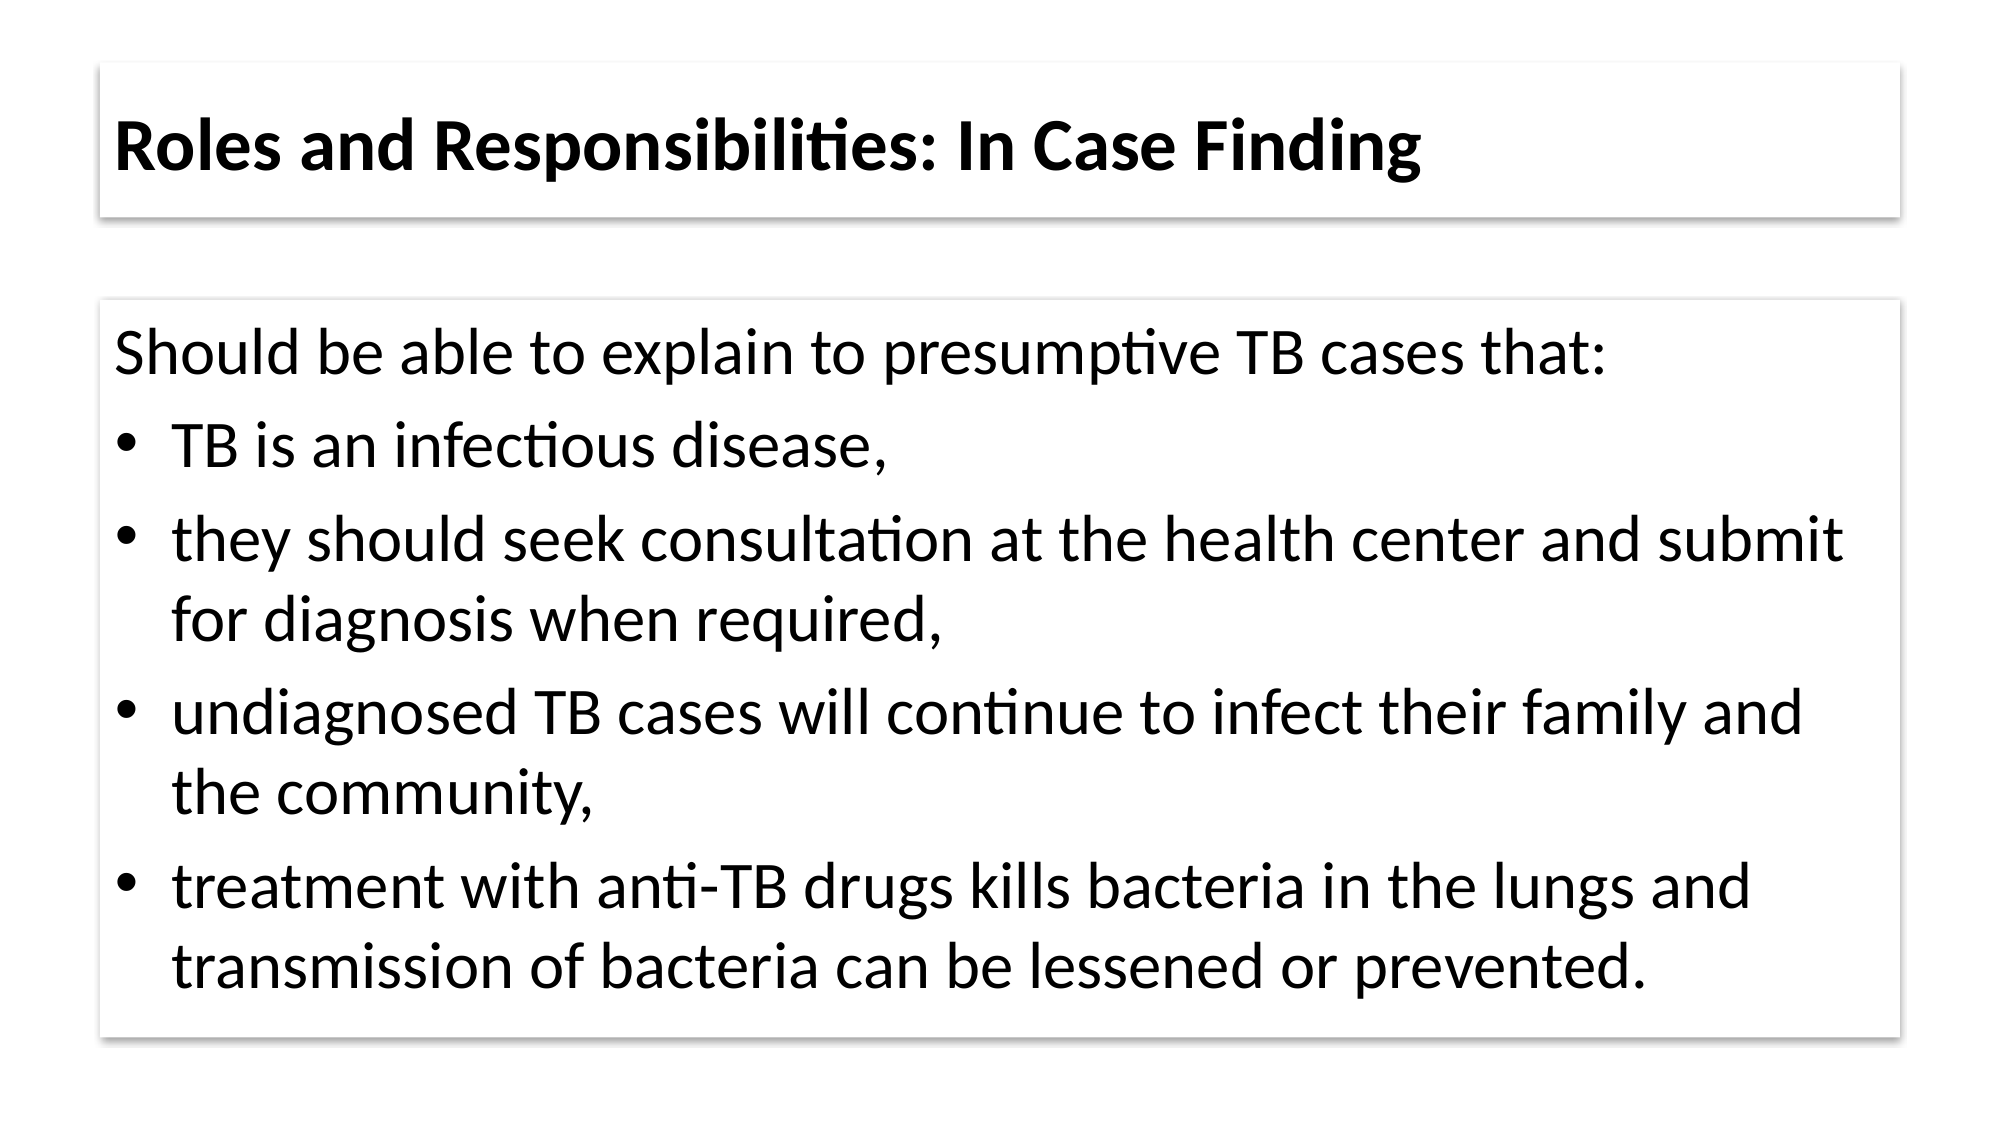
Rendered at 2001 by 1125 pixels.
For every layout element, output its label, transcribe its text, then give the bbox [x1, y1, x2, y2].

list Should be able to explain to presumptive TB cases that: TB is an infectious disease, they should seek consultation at the health center and submit for diagnosis when required, undiagnosed TB cases will continue to infect their family and the community, treatment with anti-TB drugs kills bacteria in the lungs and transmission of bacteria can be lessened or prevented. [99, 299, 1901, 1038]
title Roles and Responsibilities: In Case Finding [99, 62, 1901, 218]
